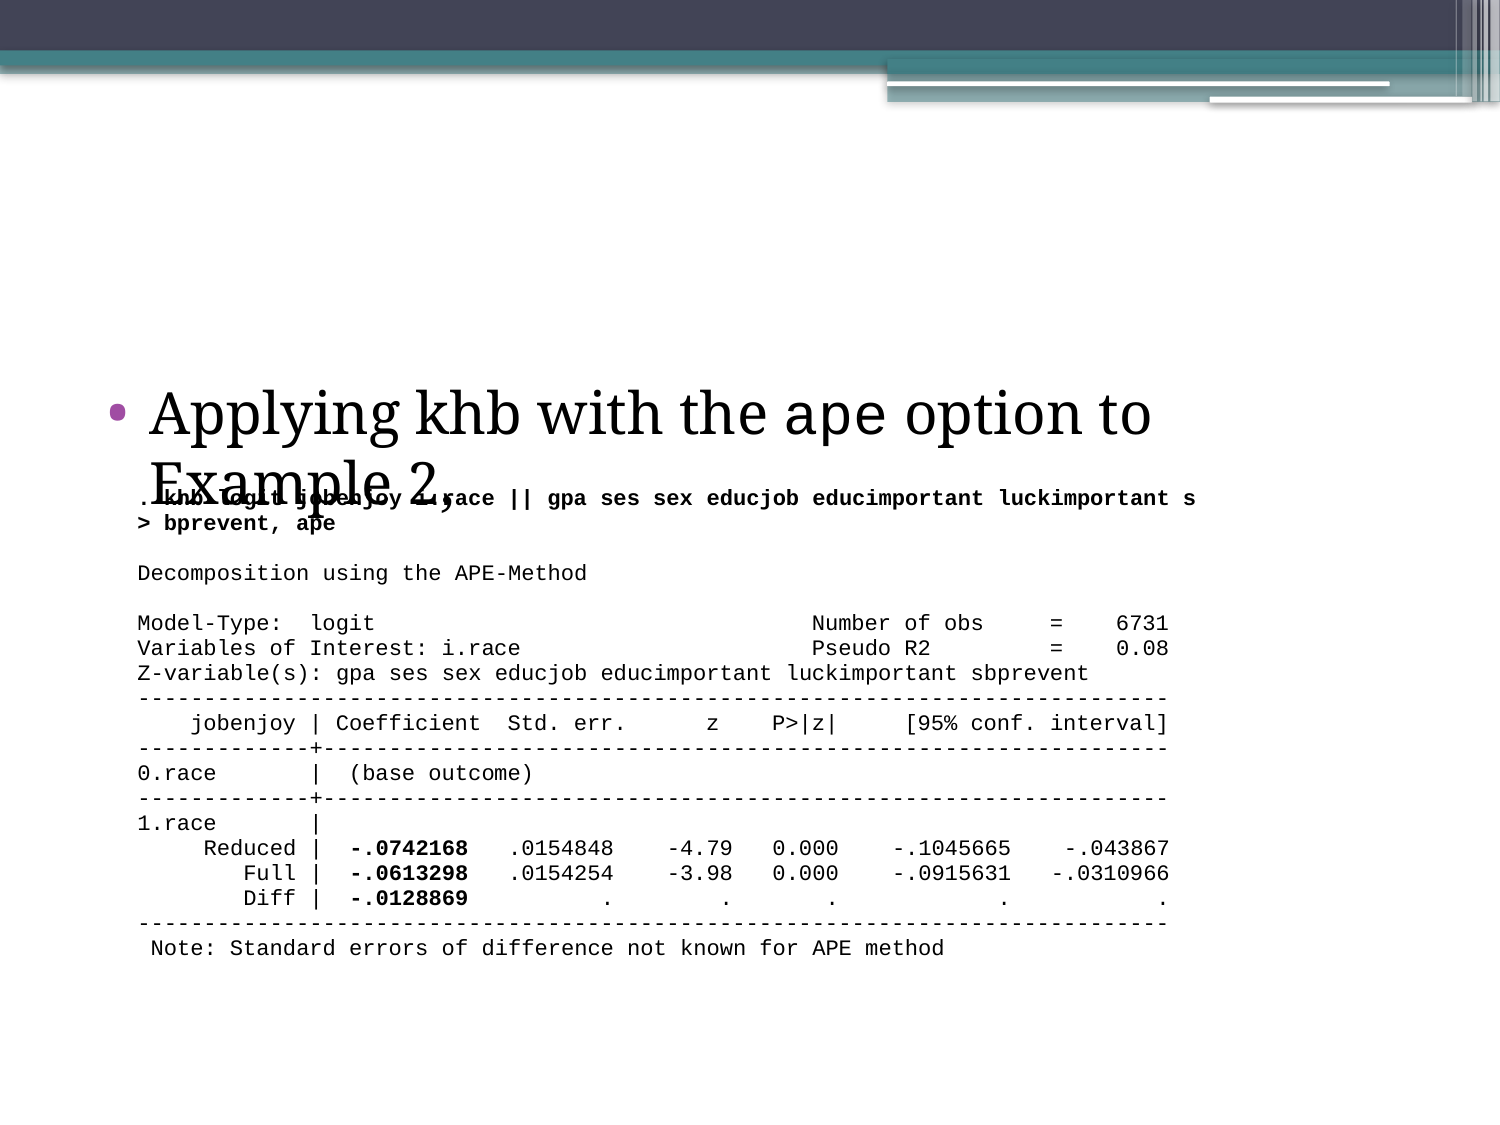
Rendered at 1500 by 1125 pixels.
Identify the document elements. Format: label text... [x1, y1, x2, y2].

list Applying khb with the ape option to Example 2, [75, 369, 1425, 1079]
picture [137, 487, 1288, 963]
